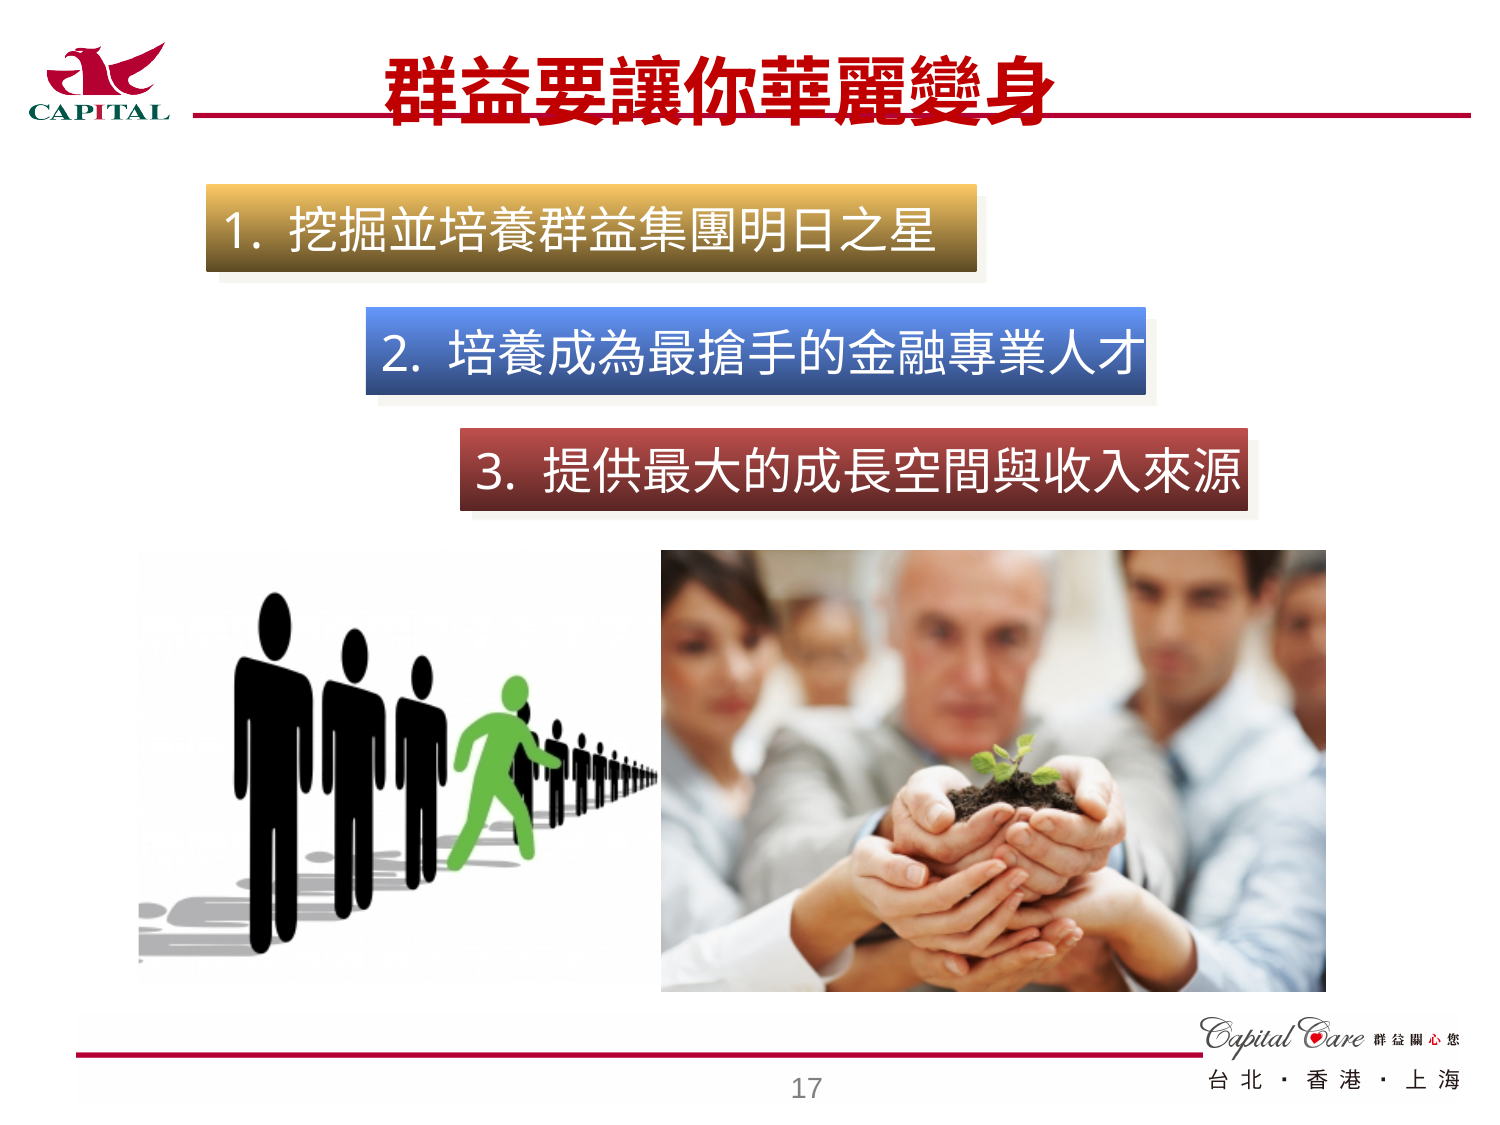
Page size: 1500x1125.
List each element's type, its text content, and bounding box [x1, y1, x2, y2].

text_box 3. 提供最大的成長空間與收入來源 [460, 428, 1248, 511]
picture [138, 550, 1326, 992]
text_box 群益要讓你華麗變身 [118, 24, 1324, 166]
text_box 2. 培養成為最搶手的金融專業人才 [365, 307, 1146, 395]
picture [1324, 42, 1471, 120]
picture [29, 42, 118, 120]
picture [76, 1013, 1459, 1102]
text_box 1. 挖掘並培養群益集團明日之星 [206, 184, 977, 272]
text_box 16 [631, 1061, 982, 1106]
